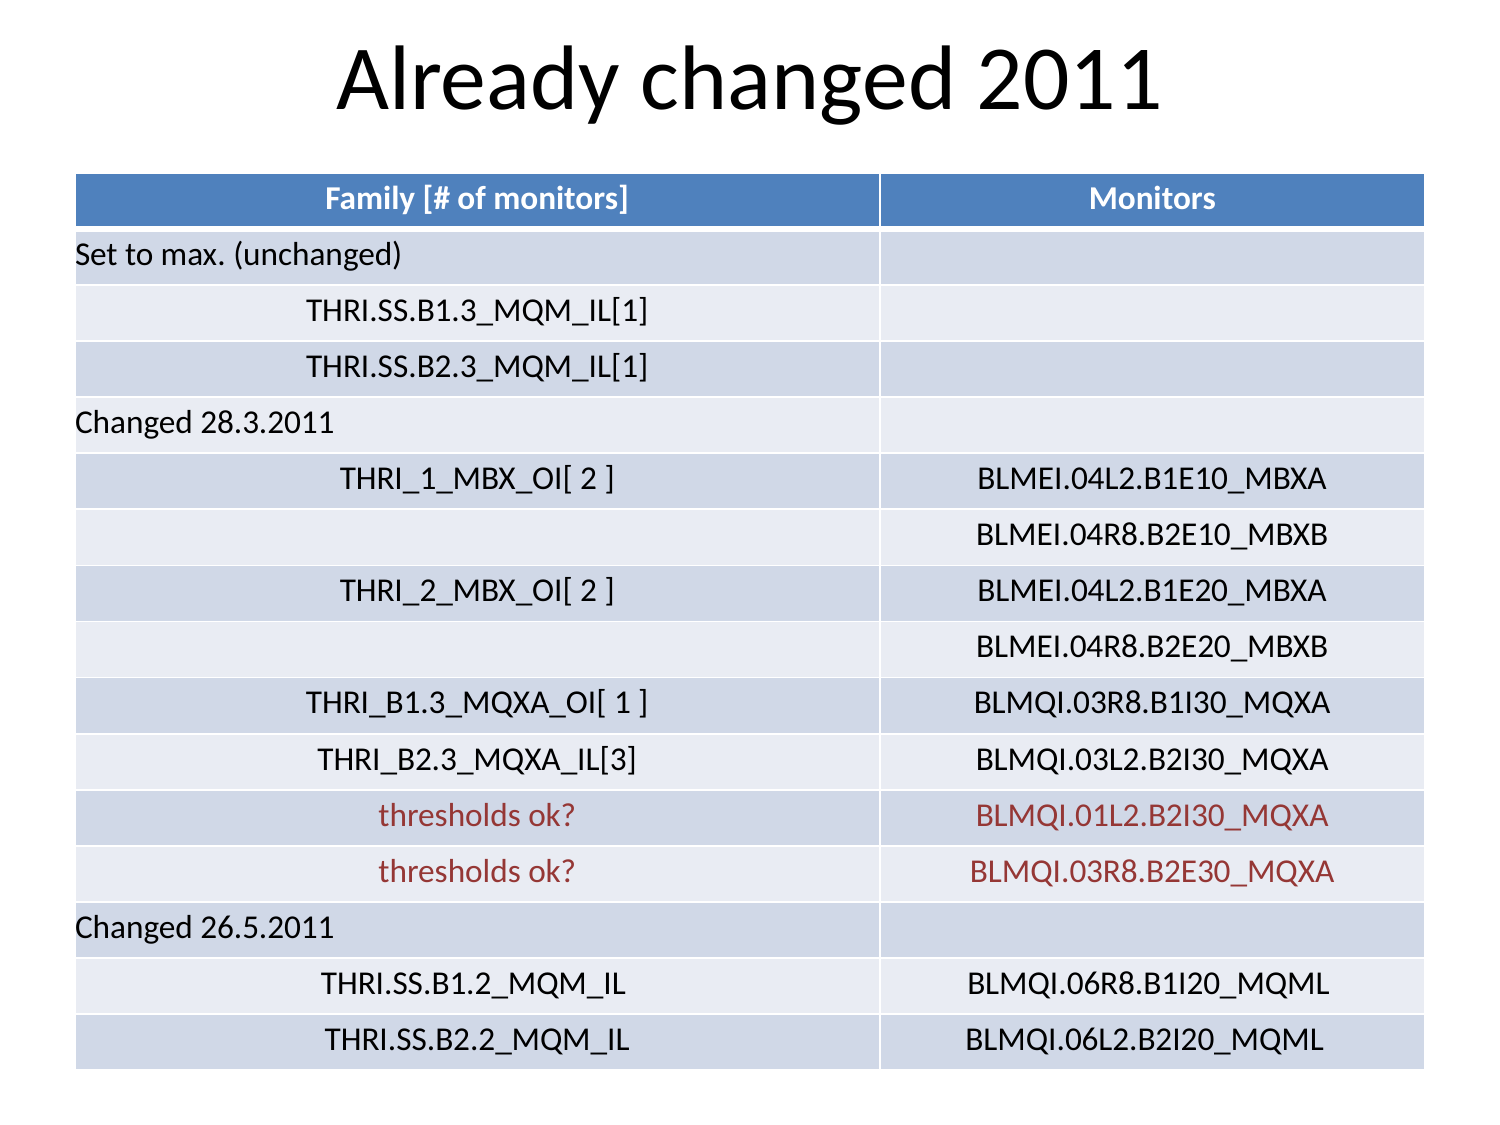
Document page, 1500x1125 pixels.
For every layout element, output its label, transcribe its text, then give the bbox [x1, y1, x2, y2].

table_cell [881, 232, 1424, 284]
table_header Family [# of monitors] [76, 174, 879, 226]
table_cell THRI.SS.B2.3_MQM_IL[1] [76, 342, 879, 396]
table_cell BLMQI.03R8.B1I30_MQXA [881, 678, 1424, 733]
table_cell THRI_B1.3_MQXA_OI[ 1 ] [76, 678, 879, 733]
table_cell BLMQI.06L2.B2I20_MQML [881, 1015, 1424, 1069]
table_cell THRI.SS.B1.2_MQM_IL [76, 959, 879, 1013]
table_cell BLMEI.04R8.B2E10_MBXB [881, 510, 1424, 565]
table_cell [76, 510, 879, 565]
table_cell [881, 342, 1424, 396]
table_cell THRI.SS.B2.2_MQM_IL [76, 1015, 879, 1069]
table_cell thresholds ok? [76, 847, 879, 901]
table_cell [881, 286, 1424, 340]
table_cell Set to max. (unchanged) [76, 232, 879, 284]
table_cell Changed 28.3.2011 [76, 398, 879, 452]
table_cell [76, 622, 879, 677]
table_cell THRI_2_MBX_OI[ 2 ] [76, 566, 879, 621]
table_cell Changed 26.5.2011 [76, 903, 879, 957]
table_cell [881, 398, 1424, 452]
table_cell BLMQI.03L2.B2I30_MQXA [881, 735, 1424, 789]
table_cell BLMEI.04L2.B1E10_MBXA [881, 454, 1424, 508]
table_cell thresholds ok? [76, 791, 879, 845]
table_header Monitors [881, 174, 1424, 226]
table_cell BLMEI.04L2.B1E20_MBXA [881, 566, 1424, 621]
table_cell BLMEI.04R8.B2E20_MBXB [881, 622, 1424, 677]
table_cell BLMQI.06R8.B1I20_MQML [881, 959, 1424, 1013]
table_cell [881, 903, 1424, 957]
title Already changed 2011 [75, 7, 1425, 139]
table_cell BLMQI.03R8.B2E30_MQXA [881, 847, 1424, 901]
table_cell BLMQI.01L2.B2I30_MQXA [881, 791, 1424, 845]
table_cell THRI_B2.3_MQXA_IL[3] [76, 735, 879, 789]
table_cell THRI.SS.B1.3_MQM_IL[1] [76, 286, 879, 340]
table_cell THRI_1_MBX_OI[ 2 ] [76, 454, 879, 508]
